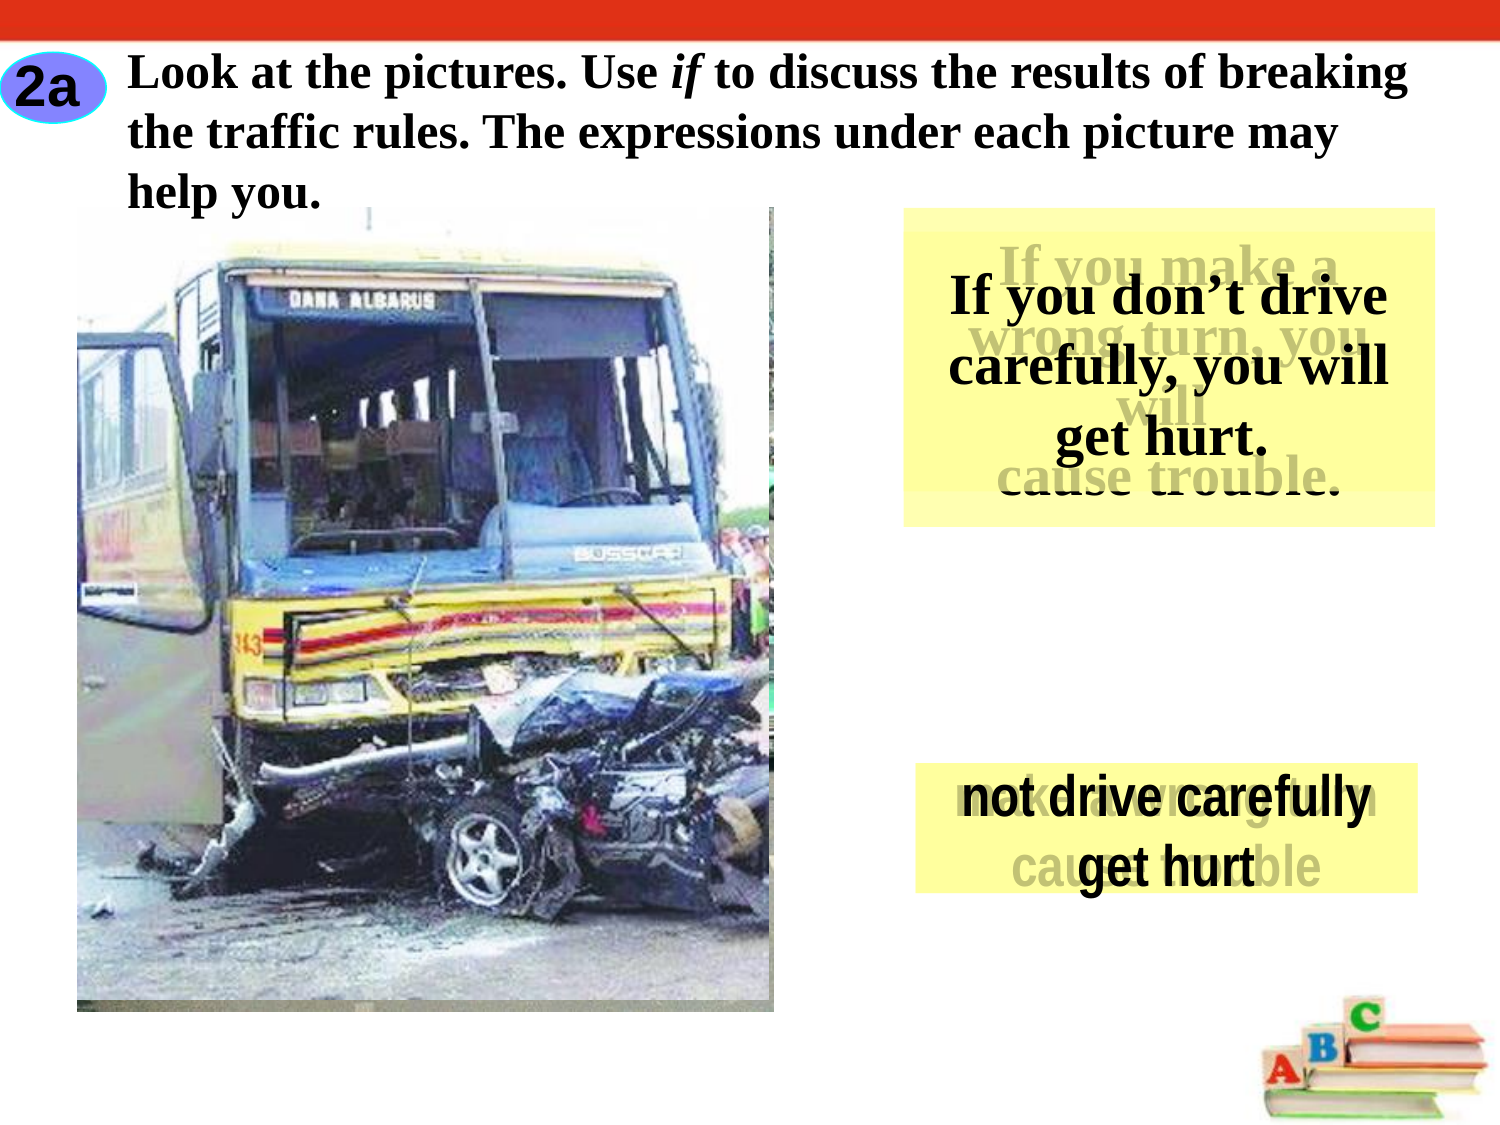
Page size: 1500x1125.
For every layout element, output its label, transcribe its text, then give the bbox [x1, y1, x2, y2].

text_box If you make a wrong turn, you will cause trouble. [903, 492, 1436, 527]
text_box not drive carefully get hurt [915, 763, 1418, 894]
text_box If you don’t drive carefully, you will get hurt. [903, 231, 1436, 492]
picture [0, 0, 1500, 1125]
text_box Look at the pictures. Use if to discuss the results of breaking the traffic rules. The expressions under each picture may help you. [112, 30, 1442, 226]
text_box If you make a wrong turn, you will cause trouble. [903, 226, 1436, 231]
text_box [0, 40, 120, 126]
